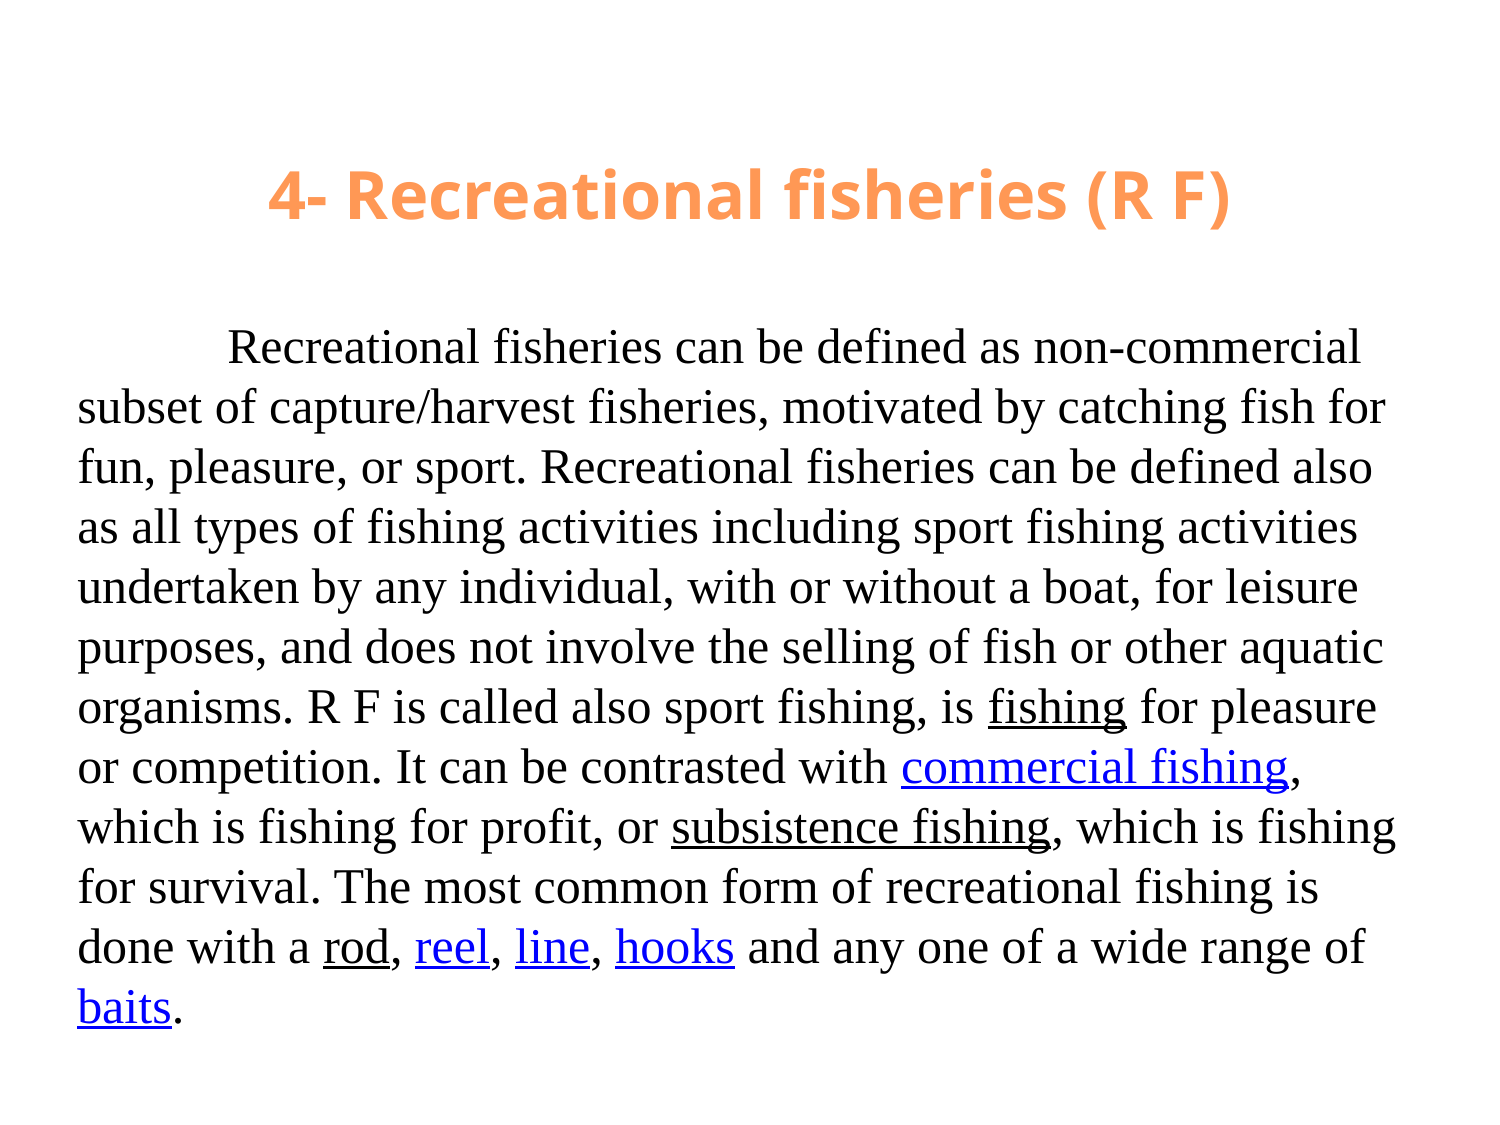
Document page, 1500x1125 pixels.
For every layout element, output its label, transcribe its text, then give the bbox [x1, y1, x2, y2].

text_box 4- Recreational fisheries (R F) Recreational fisheries can be defined as non-commercial subset of capture/harvest fisheries, motivated by catching fish for fun, pleasure, or sport. Recreational fisheries can be defined also as all types of fishing activities including sport fishing activities undertaken by any individual, with or without a boat, for leisure purposes, and does not involve the selling of fish or other aquatic organisms. R F is called also sport fishing, is fishing for pleasure or competition. It can be contrasted with commercial fishing, which is fishing for profit, or subsistence fishing, which is fishing for survival. The most common form of recreational fishing is done with a rod, reel, line, hooks and any one of a wide range of baits. [62, 145, 1438, 1041]
